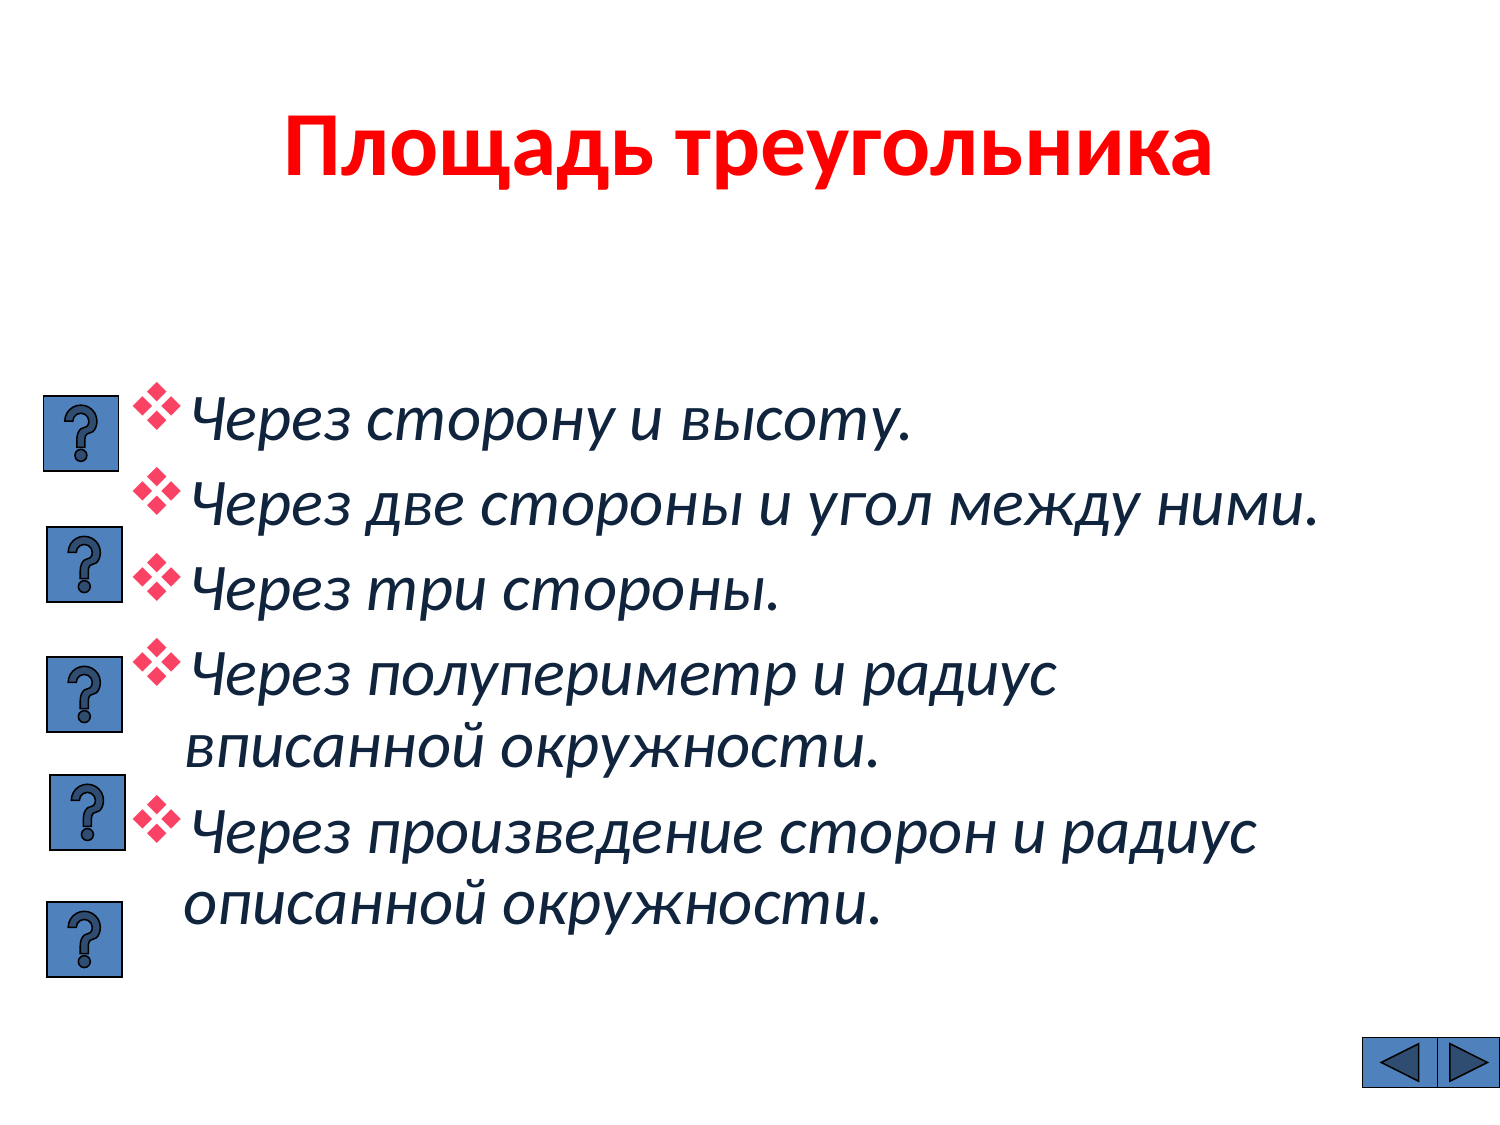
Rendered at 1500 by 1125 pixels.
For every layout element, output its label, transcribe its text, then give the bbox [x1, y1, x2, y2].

text_box [1362, 1037, 1437, 1088]
text_box [1437, 1037, 1500, 1088]
text_box [49, 774, 125, 850]
text_box [46, 527, 122, 603]
title Площадь треугольника [75, 45, 1425, 233]
text_box [46, 656, 122, 732]
text_box [46, 902, 122, 978]
text_box [43, 395, 119, 471]
list Через сторону и высоту. Через две стороны и угол между ними. Через три стороны. Через полупериметр и радиус вписанной окружности. Через произведение сторон и радиус описанной окружности. [112, 375, 1388, 1088]
